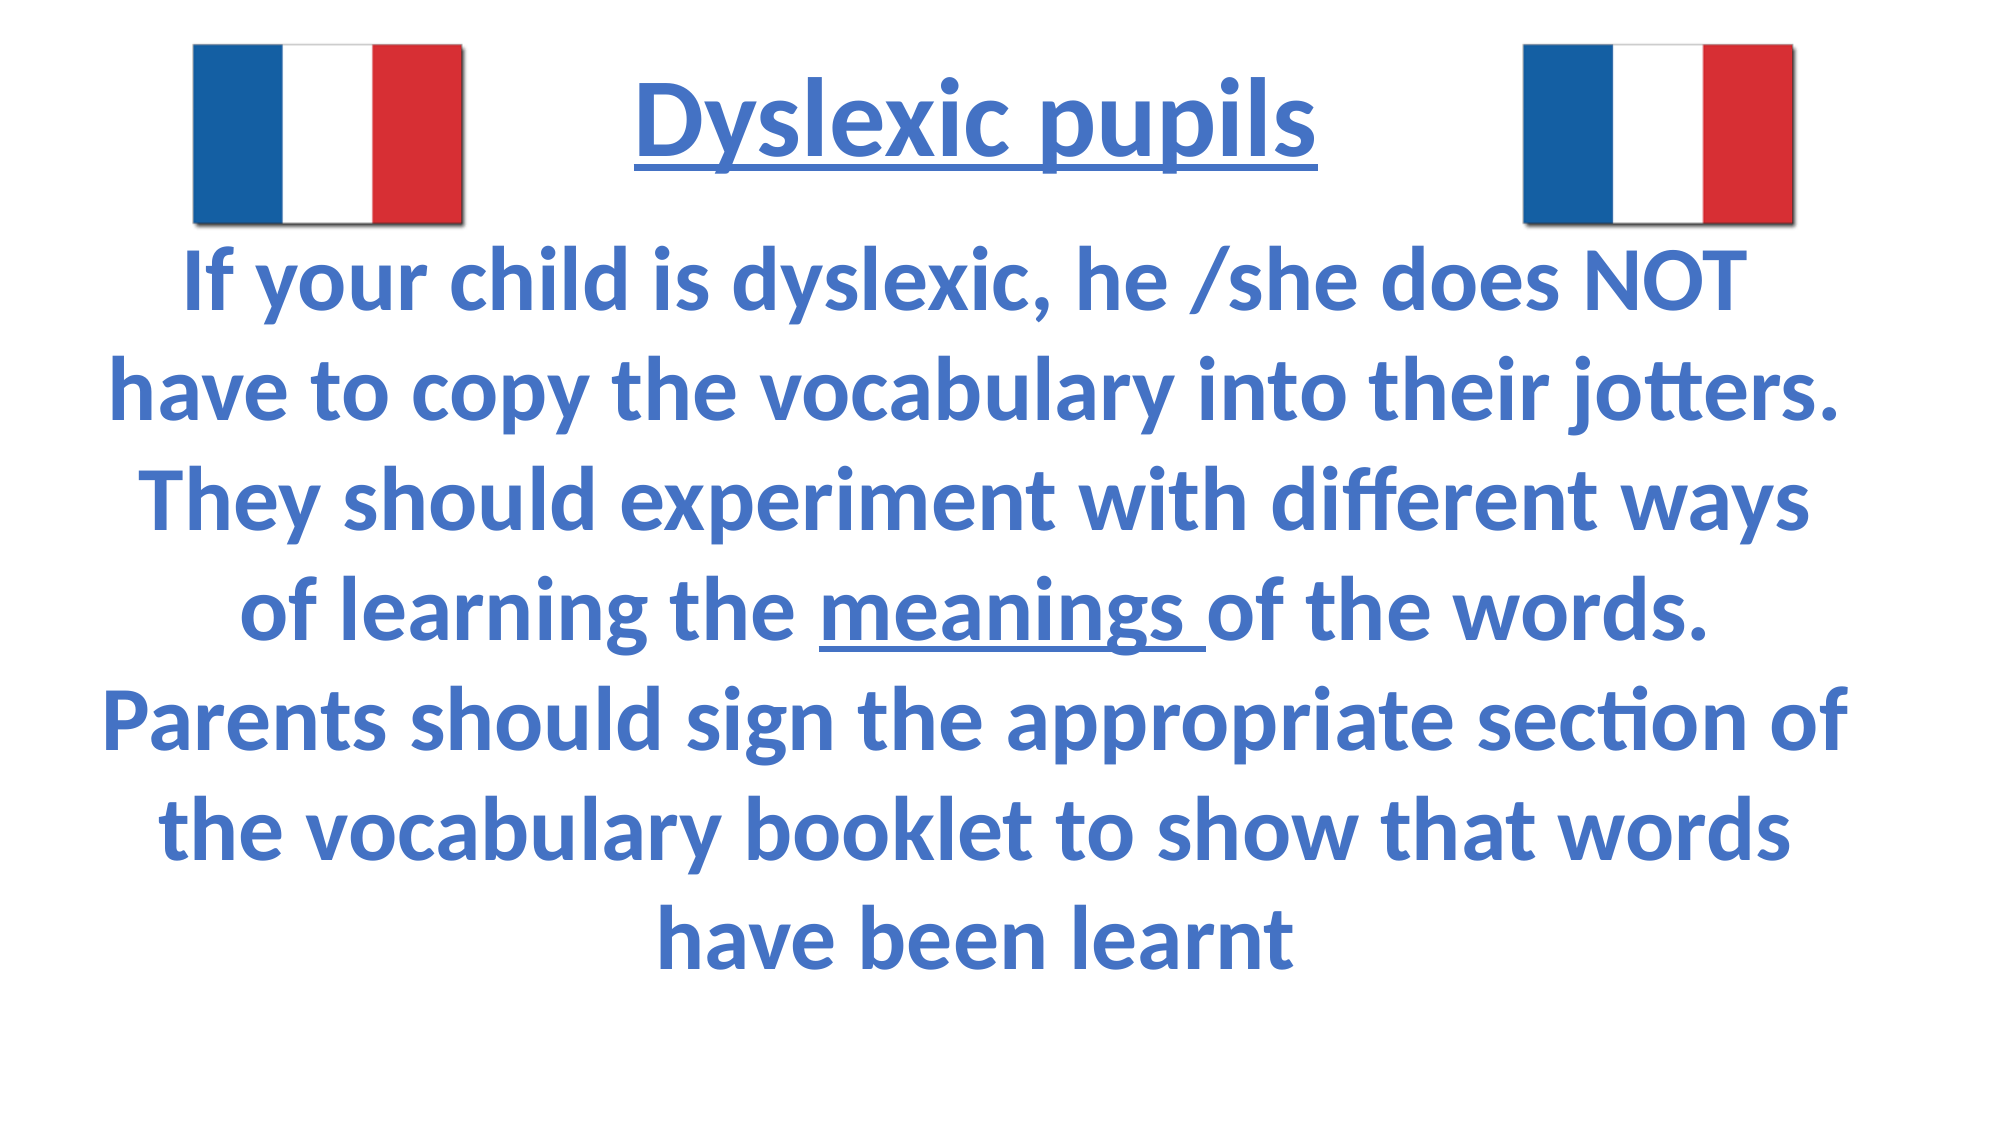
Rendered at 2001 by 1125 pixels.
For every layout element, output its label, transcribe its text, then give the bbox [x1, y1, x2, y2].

text_box Dyslexic pupils [618, 36, 1334, 187]
picture [1480, 36, 1837, 232]
text_box If your child is dyslexic, he /she does NOT have to copy the vocabulary into their jotters. They should experiment with different ways of learning the meanings of the words. Parents should sign the appropriate section of the vocabulary booklet to show that words have been learnt [74, 211, 1877, 996]
picture [150, 36, 506, 232]
